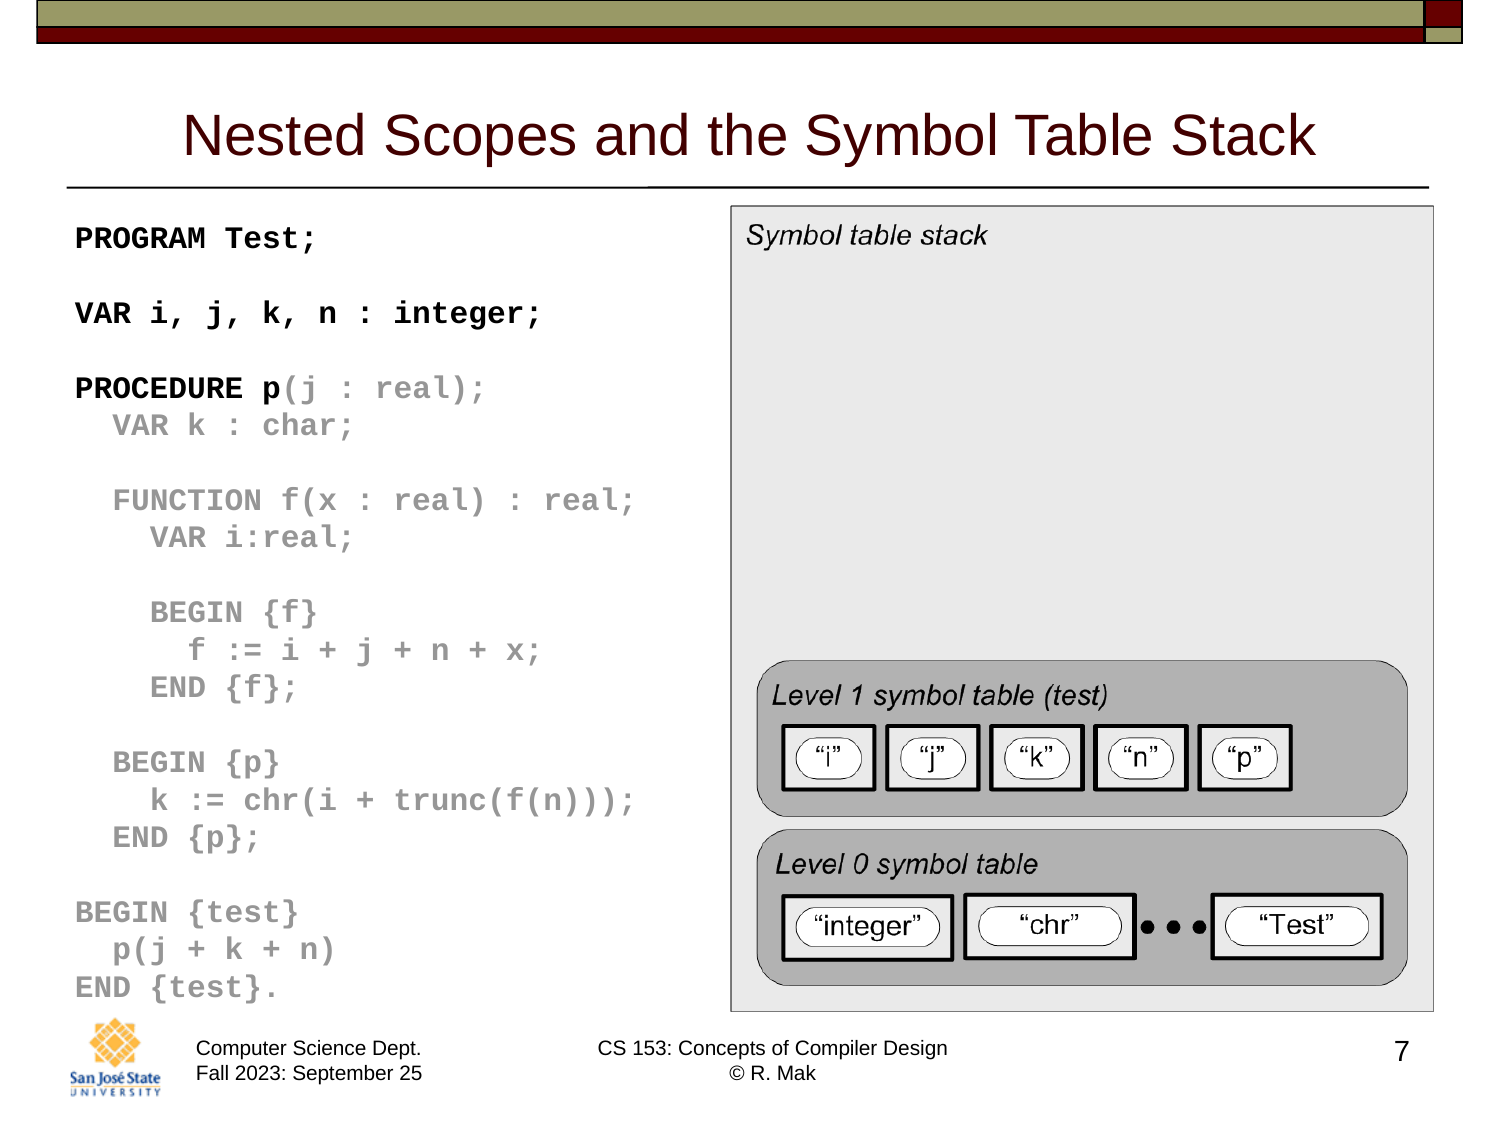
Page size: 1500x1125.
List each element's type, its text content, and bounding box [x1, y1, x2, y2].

text_box PROGRAM Test; VAR i, j, k, n : integer; PROCEDURE p(j : real); VAR k : char; FUNCTION f(x : real) : real; VAR i:real; BEGIN {f} f := i + j + n + x; END {f}; BEGIN {p} k := chr(i + trunc(f(n))); END {p}; BEGIN {test} p(j + k + n) END {test}. [60, 209, 653, 1011]
slide_number 7 [1320, 1025, 1425, 1100]
picture [730, 204, 1434, 1013]
title Nested Scopes and the Symbol Table Stack [75, 67, 1425, 175]
picture [60, 1012, 166, 1112]
